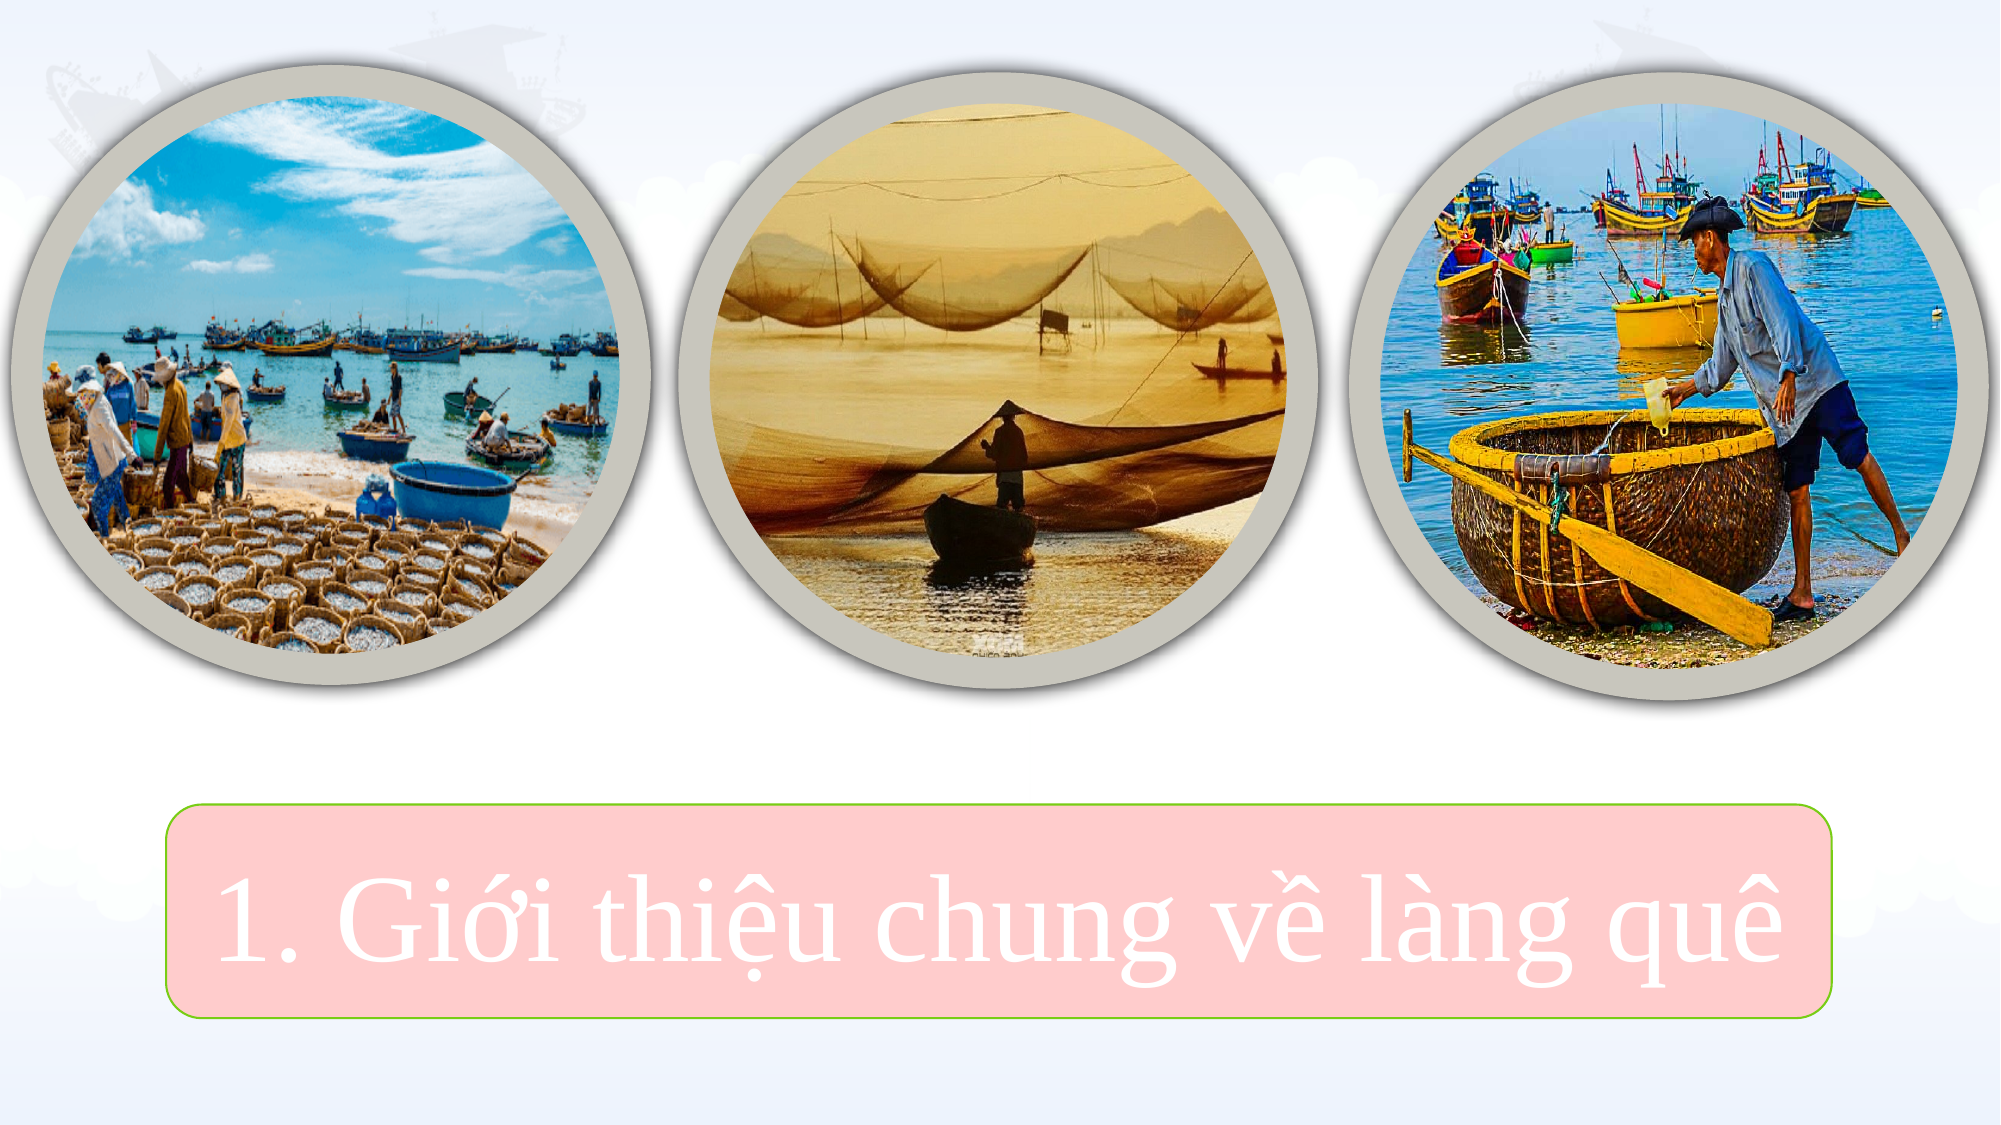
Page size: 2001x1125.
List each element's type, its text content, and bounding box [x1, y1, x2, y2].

text_box 1. Giới thiệu chung về làng quê [165, 803, 1833, 1020]
picture [693, 87, 1303, 674]
picture [26, 80, 636, 670]
picture [1364, 87, 1974, 685]
